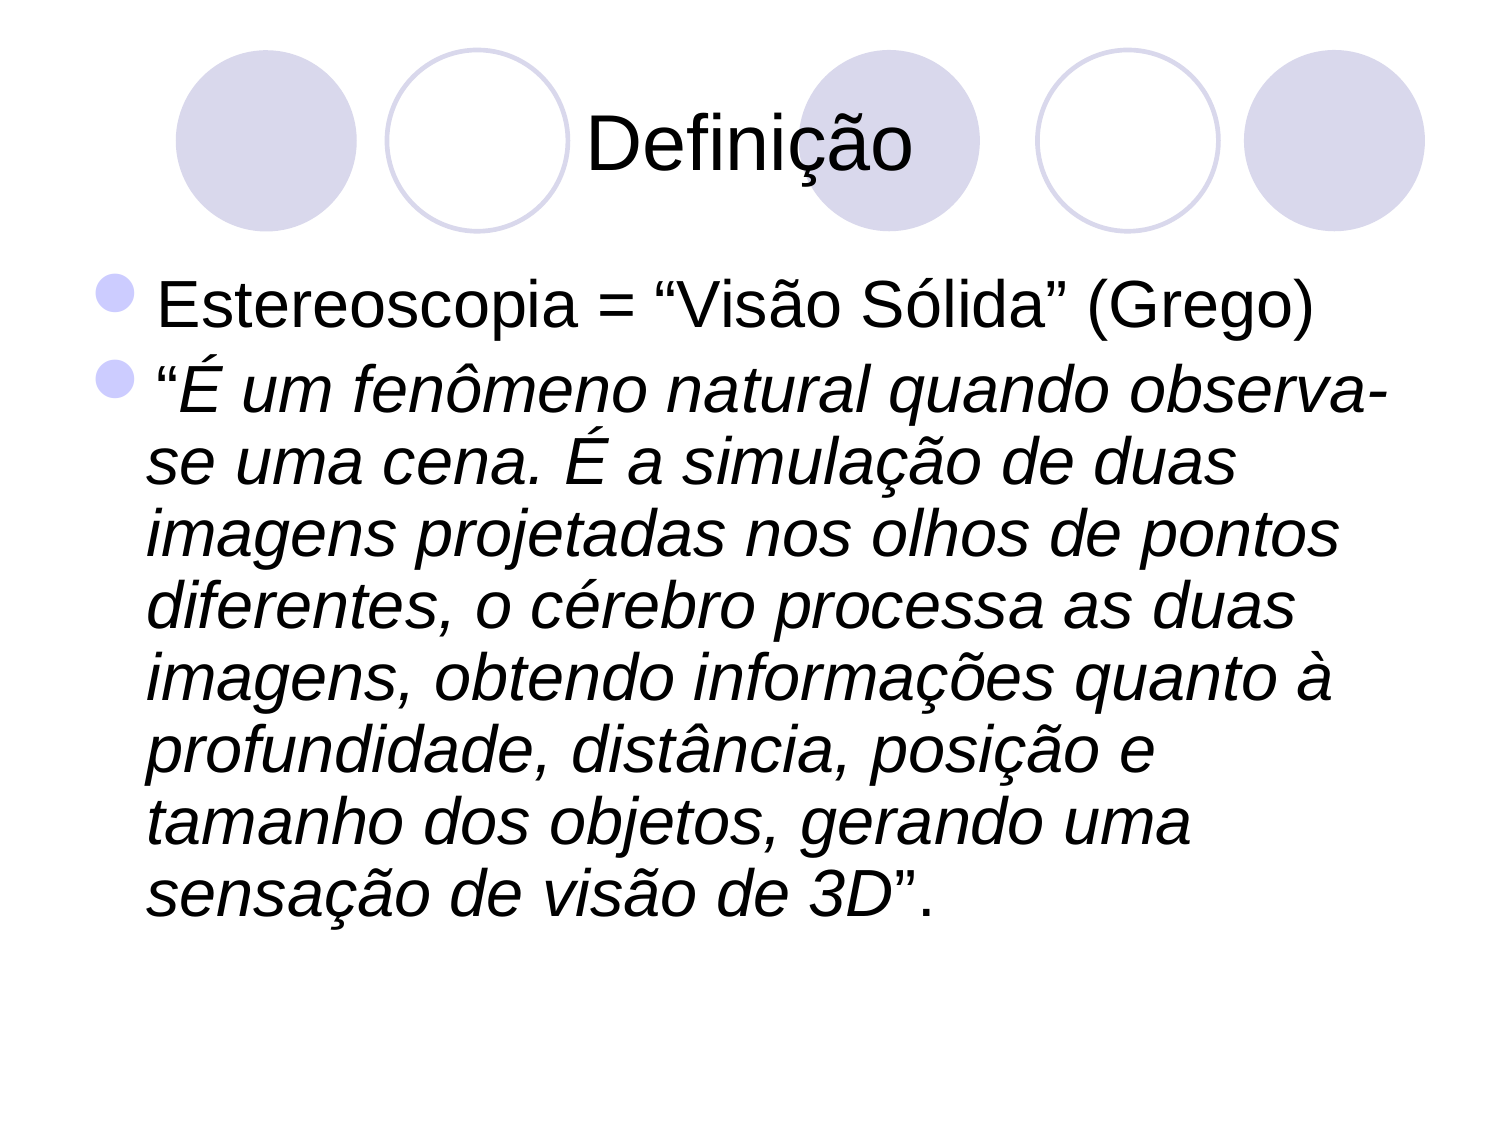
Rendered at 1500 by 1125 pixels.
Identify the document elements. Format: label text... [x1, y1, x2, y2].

title Definição [74, 44, 1426, 233]
list Estereoscopia = “Visão Sólida” (Grego) “É um fenômeno natural quando observa-se uma cena. É a simulação de duas imagens projetadas nos olhos de pontos diferentes, o cérebro processa as duas imagens, obtendo informações quanto à profundidade, distância, posição e tamanho dos objetos, gerando uma sensação de visão de 3D”. [74, 262, 1426, 1006]
